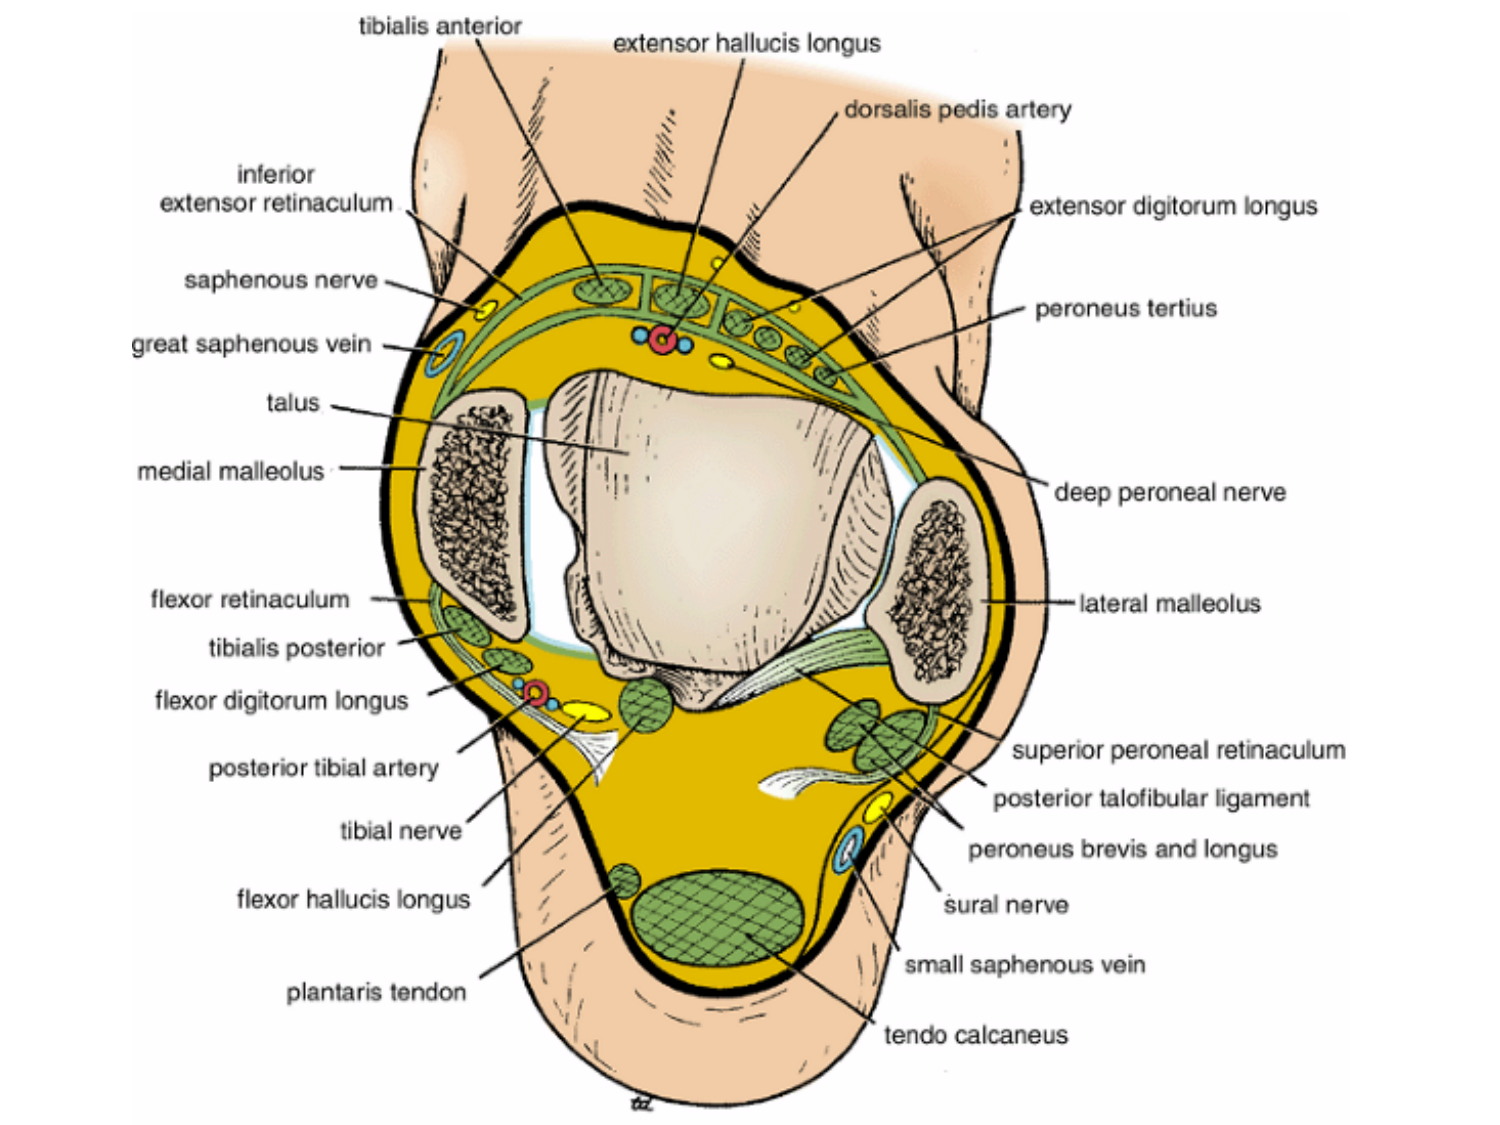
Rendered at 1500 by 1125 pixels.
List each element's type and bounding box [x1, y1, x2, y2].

picture [131, 12, 1351, 1125]
